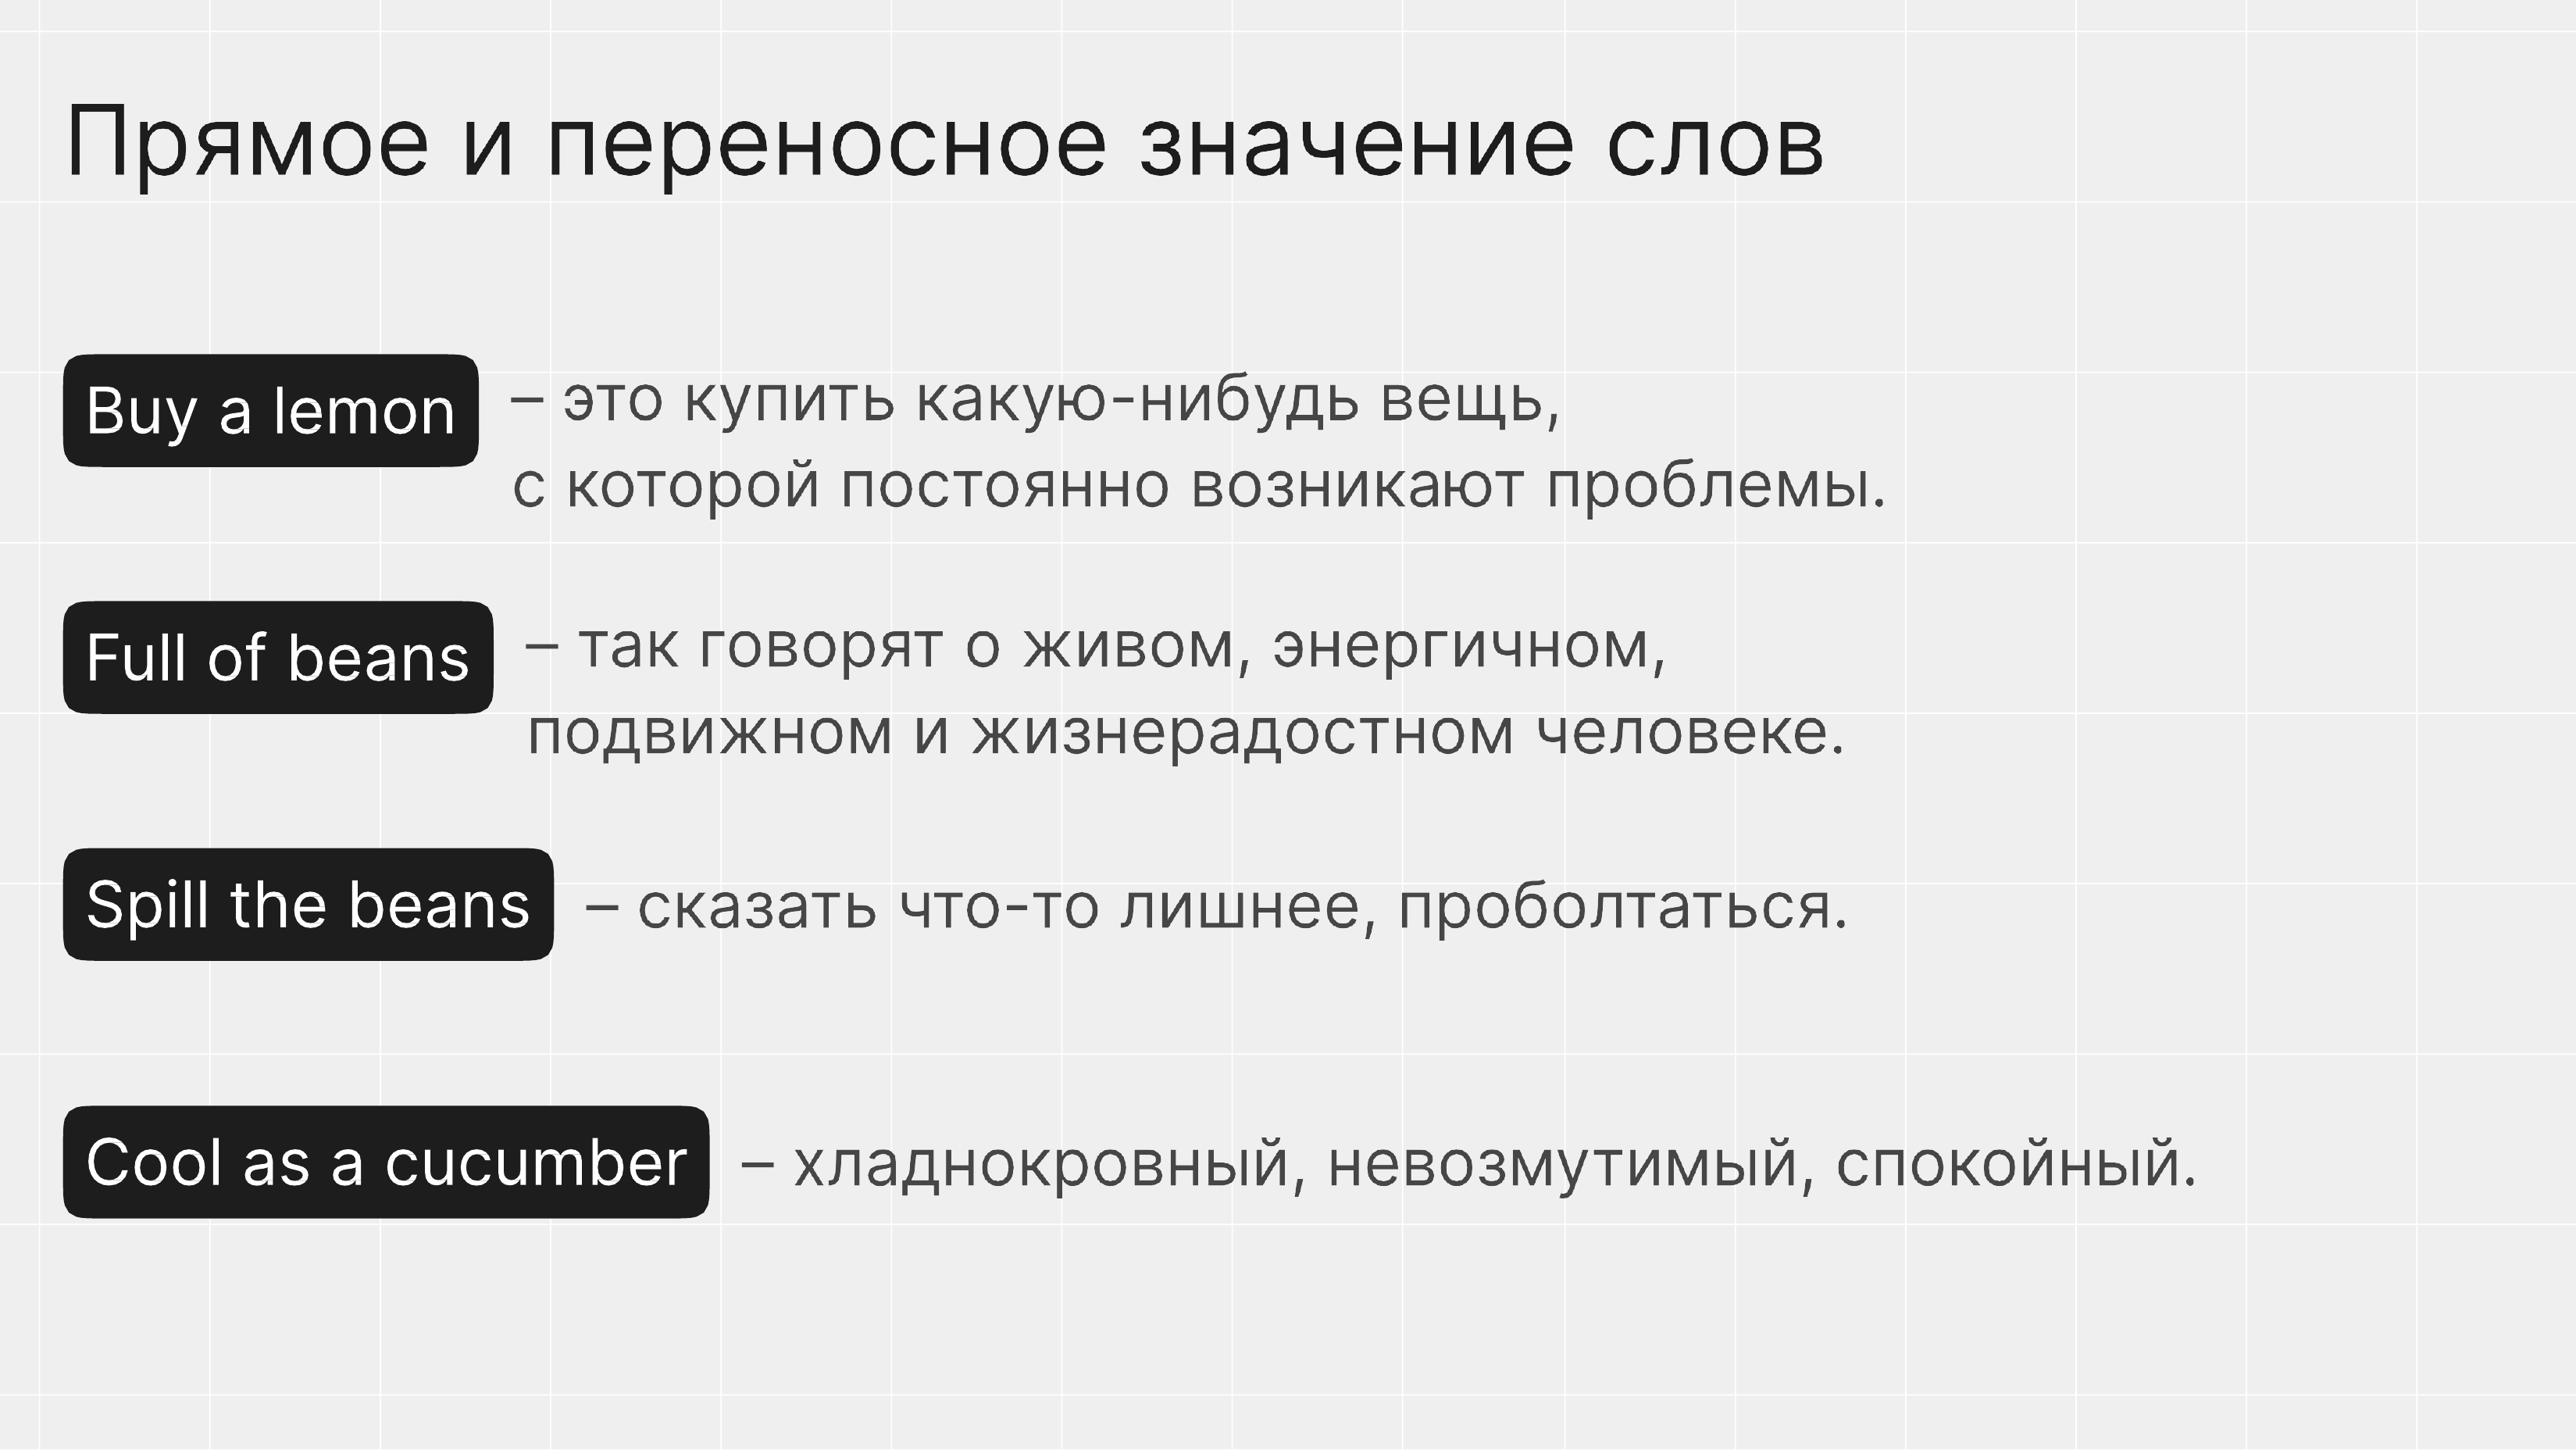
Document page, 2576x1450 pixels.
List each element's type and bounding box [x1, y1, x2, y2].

text_box [0, 0, 2576, 1450]
